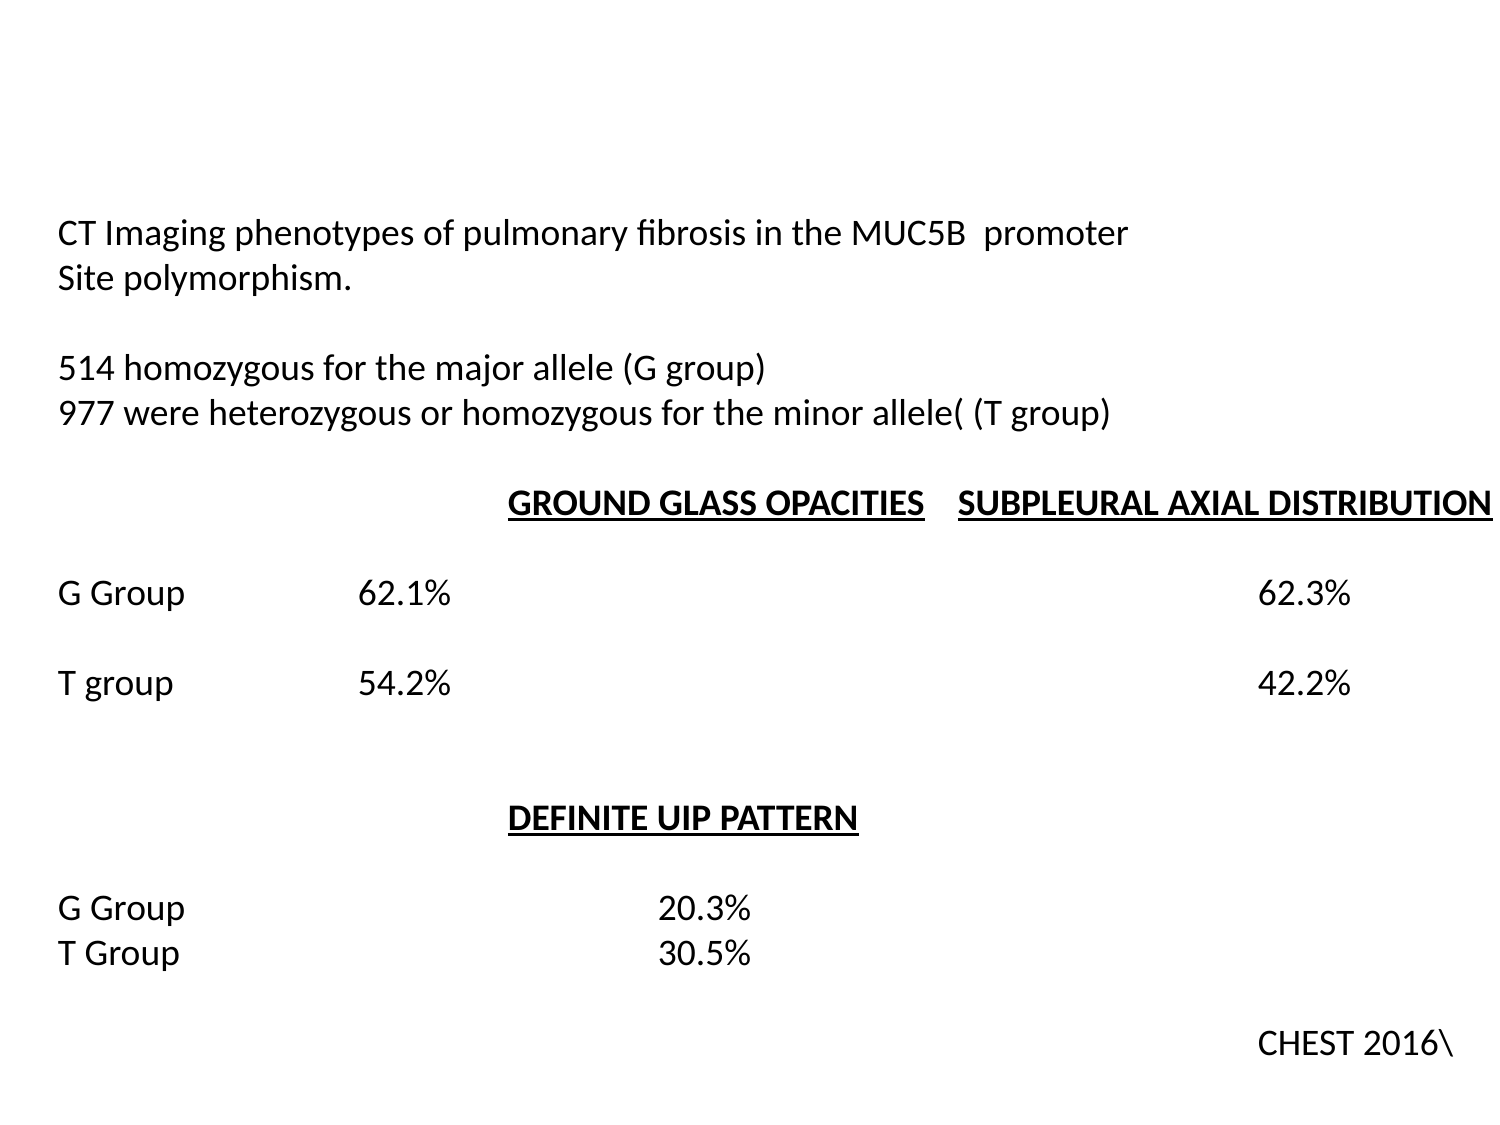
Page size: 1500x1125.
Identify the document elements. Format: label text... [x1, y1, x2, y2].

text_box CT Imaging phenotypes of pulmonary fibrosis in the MUC5B promoter Site polymorphism. 514 homozygous for the major allele (G group) 977 were heterozygous or homozygous for the minor allele( (T group) GROUND GLASS OPACITIES SUBPLEURAL AXIAL DISTRIBUTION G Group 62.1% 62.3% T group 54.2% 42.2% DEFINITE UIP PATTERN G Group 20.3% T Group 30.5% CHEST 2016\ [43, 200, 1500, 1071]
